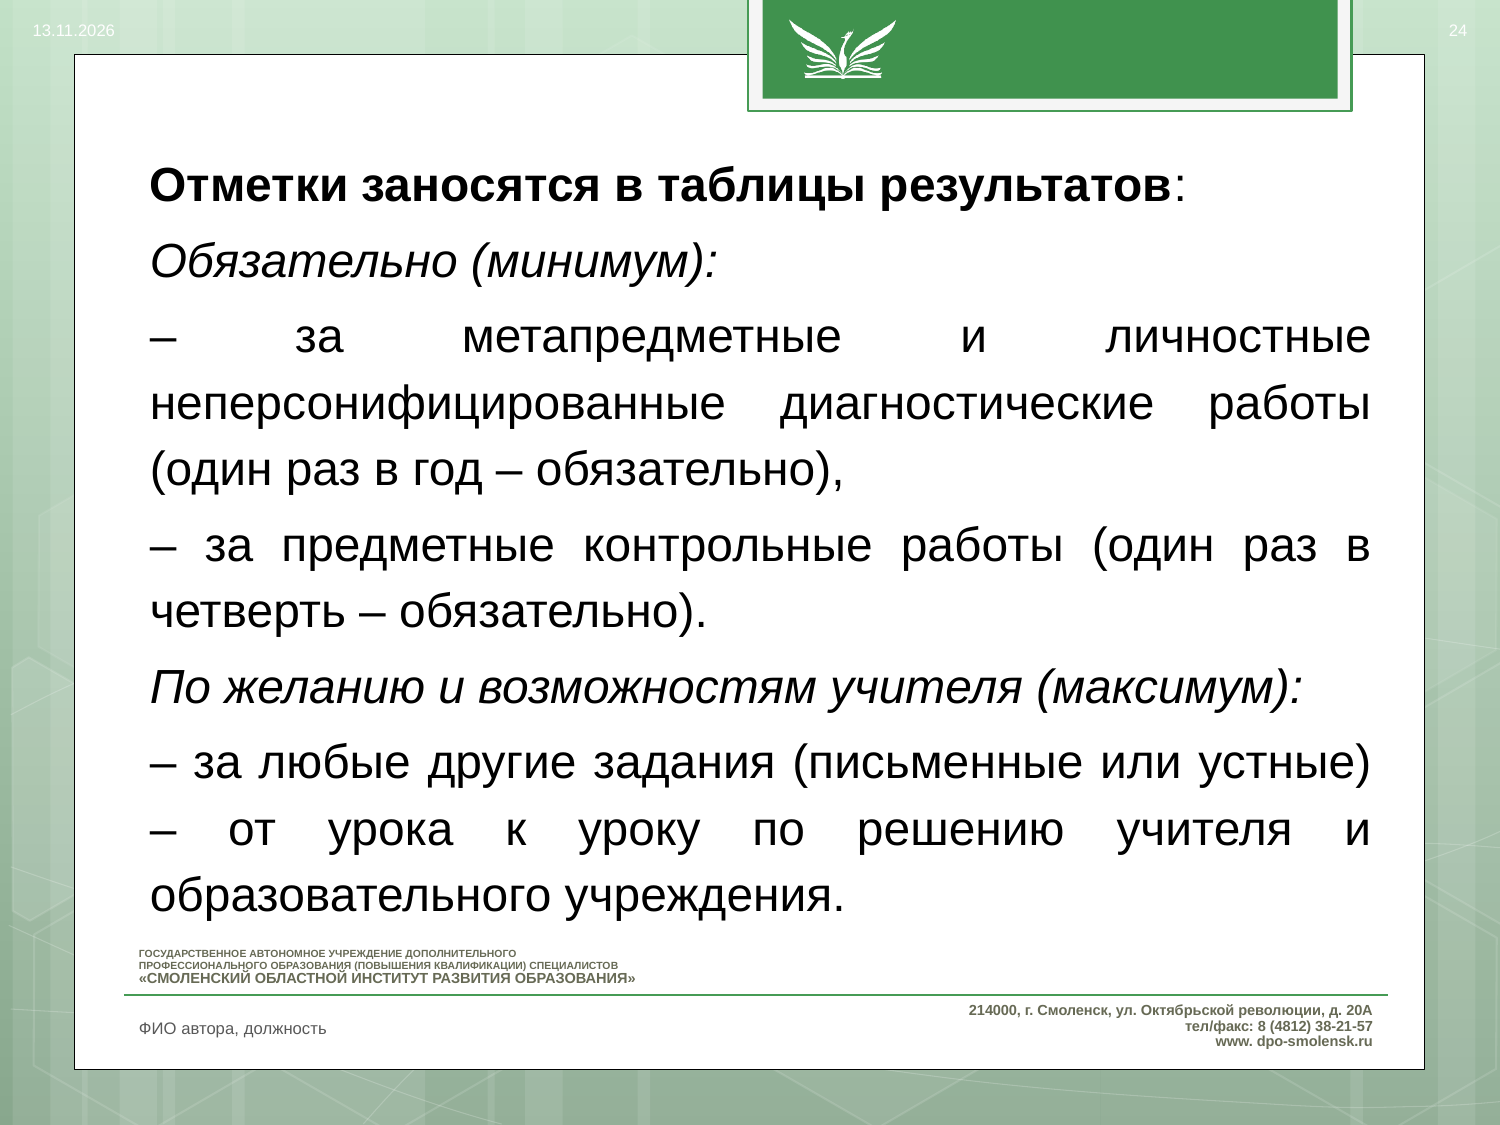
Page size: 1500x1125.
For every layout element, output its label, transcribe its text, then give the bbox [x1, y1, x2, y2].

slide_number 24 [1411, 9, 1483, 51]
footer ФИО автора, должность [123, 1009, 699, 1047]
list Отметки заносятся в таблицы результатов: Обязательно (минимум): – за метапредметные и личностные неперсонифицированные диагностические работы (один раз в год – обязательно), – за предметные контрольные работы (один раз в четверть – обязательно). По желанию и возможностям учителя (максимум): – за любые другие задания (письменные или устные) – от урока к уроку по решению учителя и образовательного учреждения. [123, 137, 1388, 929]
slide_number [17, 9, 148, 51]
picture [789, 19, 896, 79]
